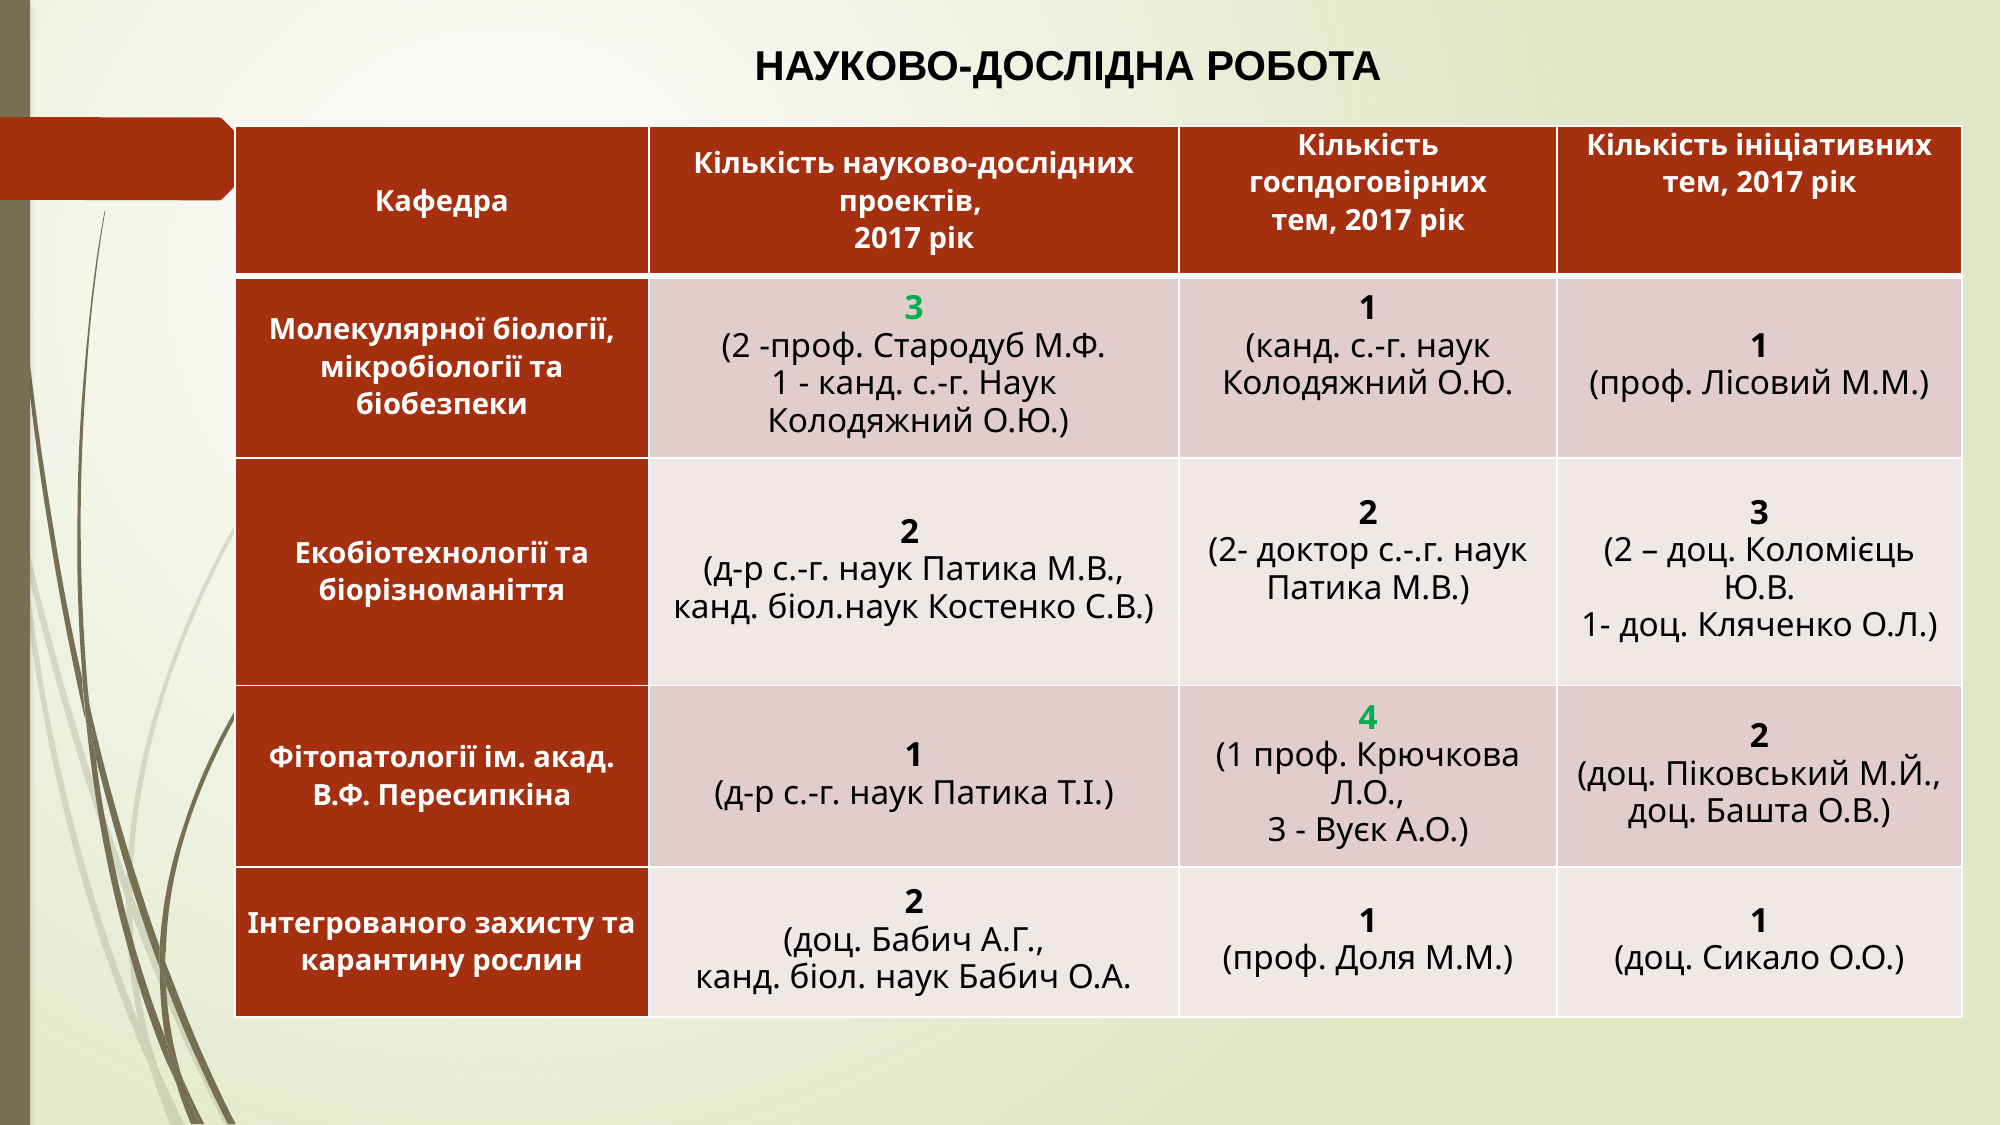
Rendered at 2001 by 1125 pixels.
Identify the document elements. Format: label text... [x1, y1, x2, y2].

table_cell Молекулярної біології, мікробіології та біобезпеки [236, 279, 648, 457]
table_cell 2 (доц. Бабич А.Г., канд. біол. наук Бабич О.А. [650, 868, 1178, 1016]
table_cell 1 (д-р с.-г. наук Патика Т.І.) [650, 686, 1178, 866]
table_cell Інтегрованого захисту та карантину рослин [236, 868, 648, 1016]
table_cell 3 (2 – доц. Коломієць Ю.В. 1- доц. Кляченко О.Л.) [1558, 459, 1961, 685]
table_cell 2 (доц. Піковський М.Й., доц. Башта О.В.) [1558, 686, 1961, 866]
table_cell Фітопатології ім. акад. В.Ф. Пересипкіна [236, 686, 648, 866]
table_cell 1 (проф. Доля М.М.) [1180, 868, 1556, 1016]
table_cell Екобіотехнології та біорізноманіття [236, 459, 648, 685]
table_header Кількість науково-дослідних проектів, 2017 рік [650, 127, 1178, 273]
table_header Кількість ініціативних тем, 2017 рік [1558, 127, 1961, 273]
text_box НАУКОВО-ДОСЛІДНА РОБОТА [569, 30, 1579, 96]
table_cell 1 (канд. с.-г. наук Колодяжний О.Ю. [1180, 279, 1556, 457]
table_cell 3 (2 -проф. Стародуб М.Ф. 1 - канд. с.-г. Наук Колодяжний О.Ю.) [650, 279, 1178, 457]
table_cell 2 (2- доктор с.-.г. наук Патика М.В.) [1180, 459, 1556, 685]
table_cell 2 (д-р с.-г. наук Патика М.В., канд. біол.наук Костенко С.В.) [650, 459, 1178, 685]
table_cell 1 (доц. Сикало О.О.) [1558, 868, 1961, 1016]
table_header Кількість госпдоговірних тем, 2017 рік [1180, 127, 1556, 273]
table_cell 1 (проф. Лісовий М.М.) [1558, 279, 1961, 457]
table_cell 4 (1 проф. Крючкова Л.О., 3 - Вуєк А.О.) [1180, 686, 1556, 866]
table_header Кафедра [236, 127, 648, 273]
